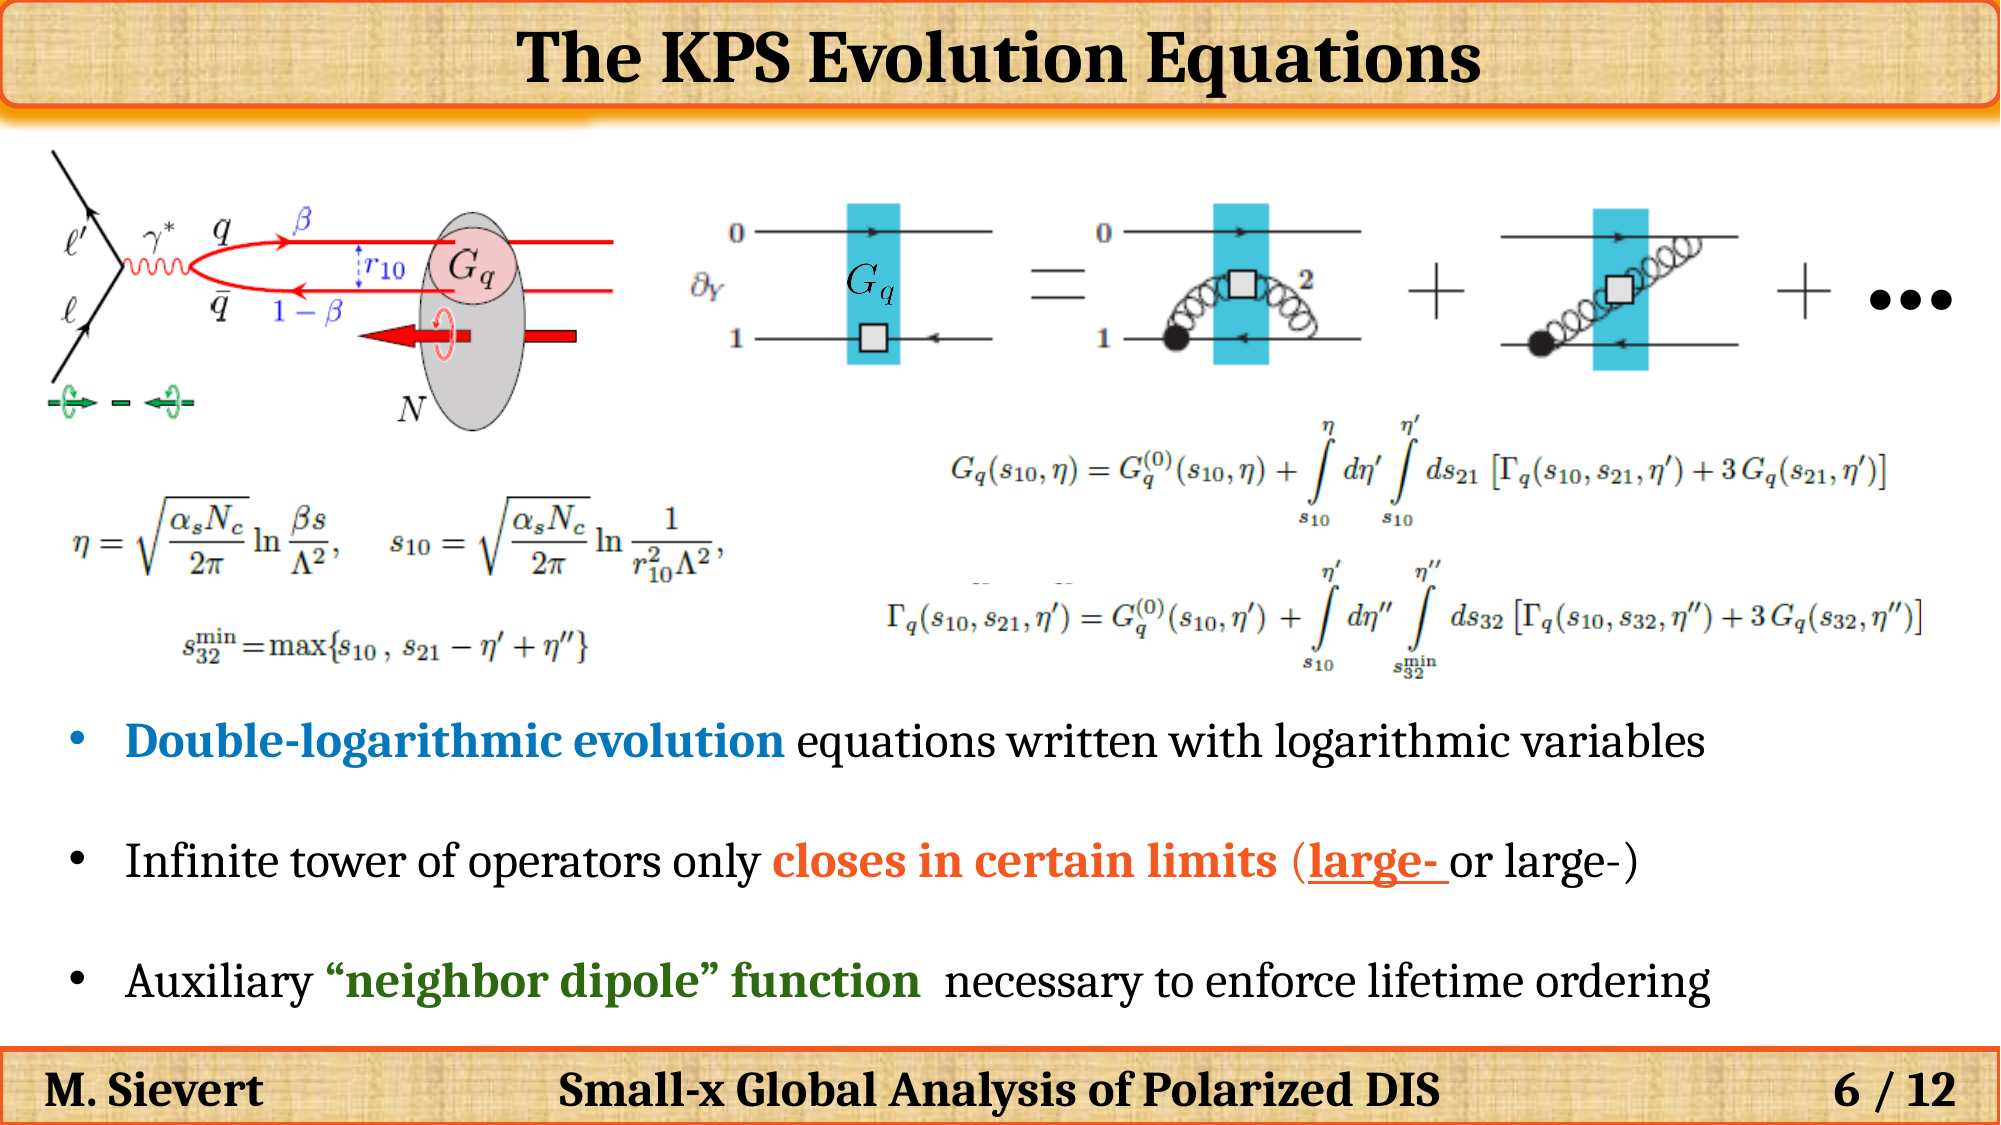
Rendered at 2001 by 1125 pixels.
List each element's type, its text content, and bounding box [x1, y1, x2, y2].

picture [53, 471, 732, 586]
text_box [0, 1049, 2000, 1125]
picture [847, 263, 894, 305]
picture [16, 132, 623, 436]
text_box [865, 405, 1922, 691]
picture [179, 620, 589, 668]
text_box The KPS Evolution Equations [0, 0, 2000, 105]
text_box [656, 164, 2000, 388]
